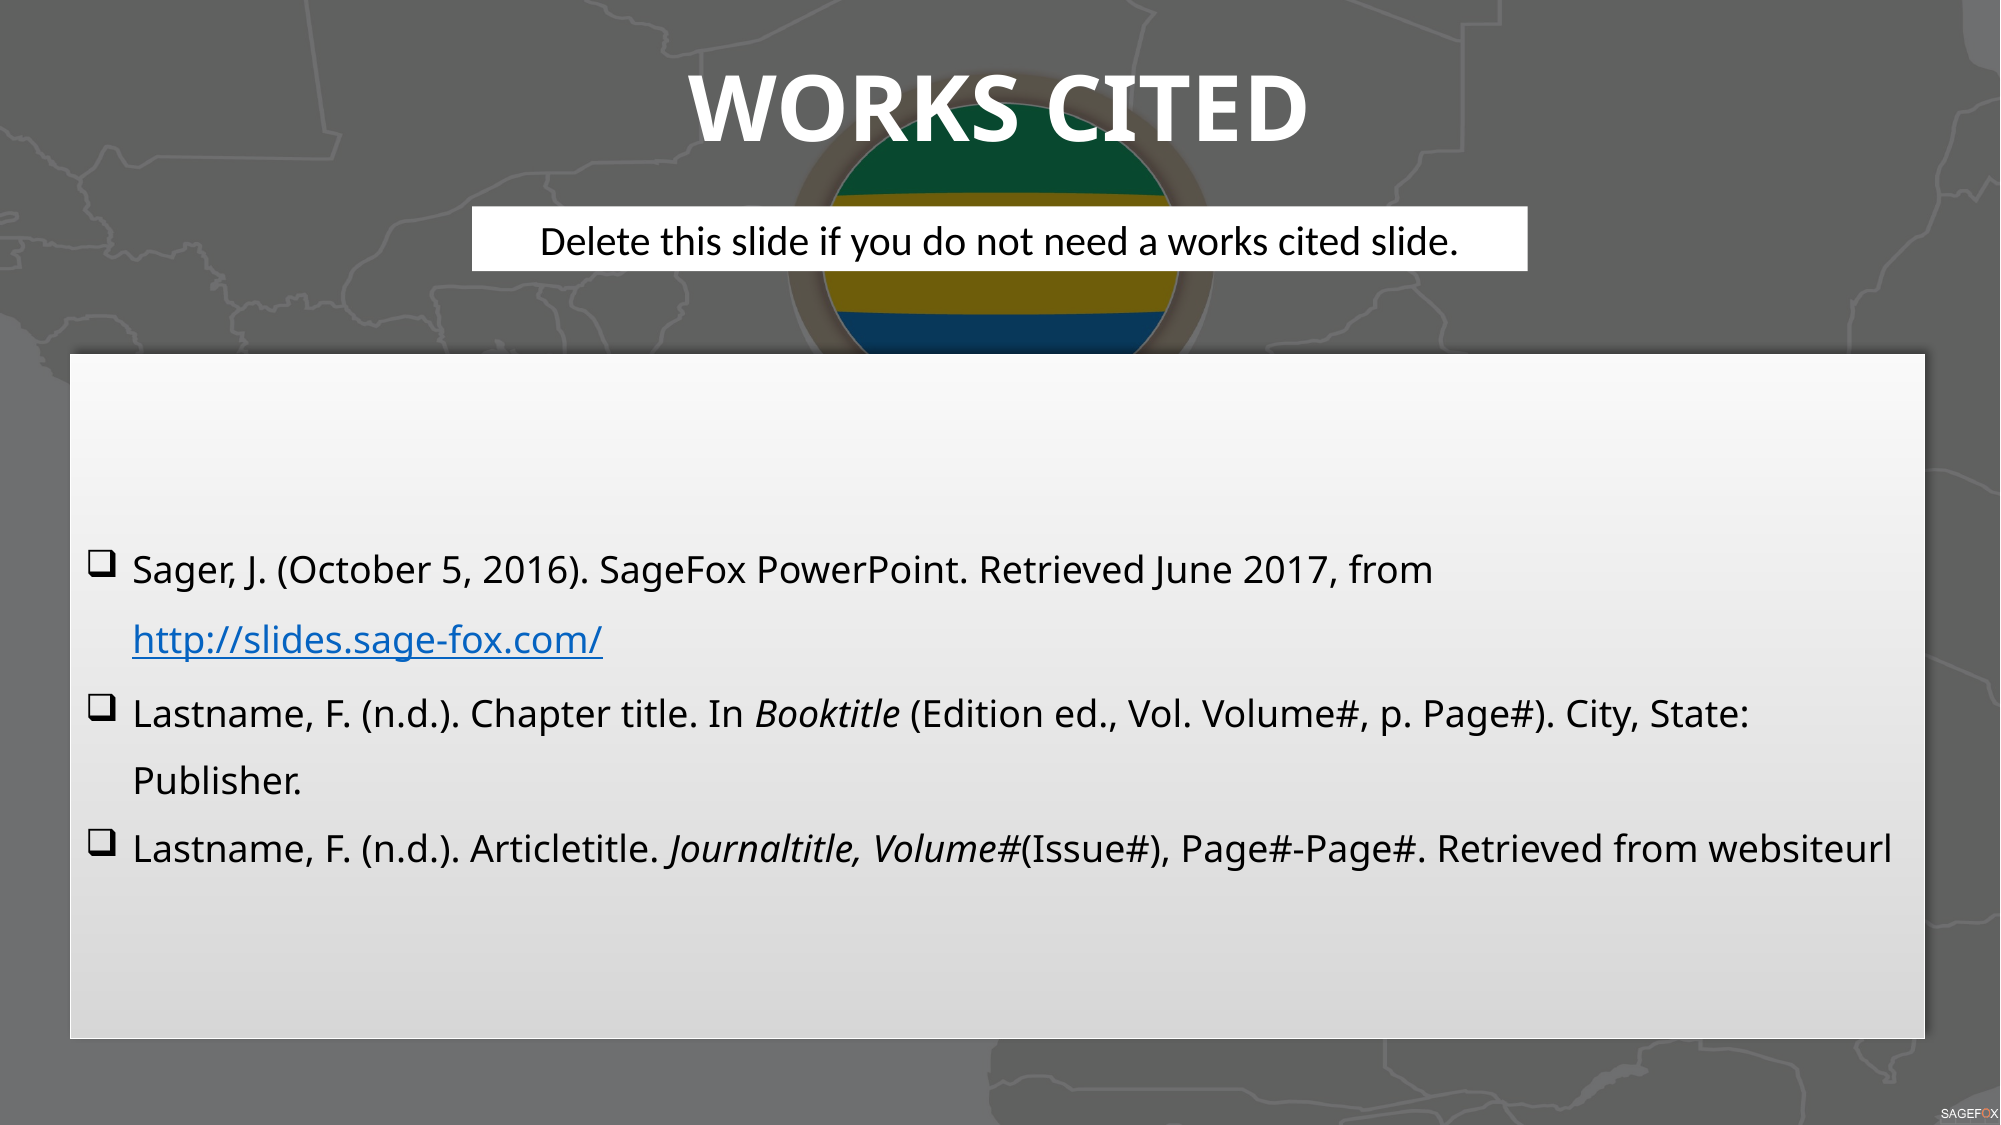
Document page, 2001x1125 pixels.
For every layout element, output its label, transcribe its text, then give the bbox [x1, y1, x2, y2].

text_box Sager, J. (October 5, 2016). SageFox PowerPoint. Retrieved June 2017, from http://slides.sage-fox.com/ Lastname, F. (n.d.). Chapter title. In Booktitle (Edition ed., Vol. Volume#, p. Page#). City, State: Publisher. Lastname, F. (n.d.). Articletitle. Journaltitle, Volume#(Issue#), Page#-Page#. Retrieved from websiteurl [70, 354, 1925, 1039]
text_box WORKS CITED [548, 42, 1452, 167]
text_box Delete this slide if you do not need a works cited slide. [472, 206, 1528, 272]
picture [0, 0, 2001, 1125]
